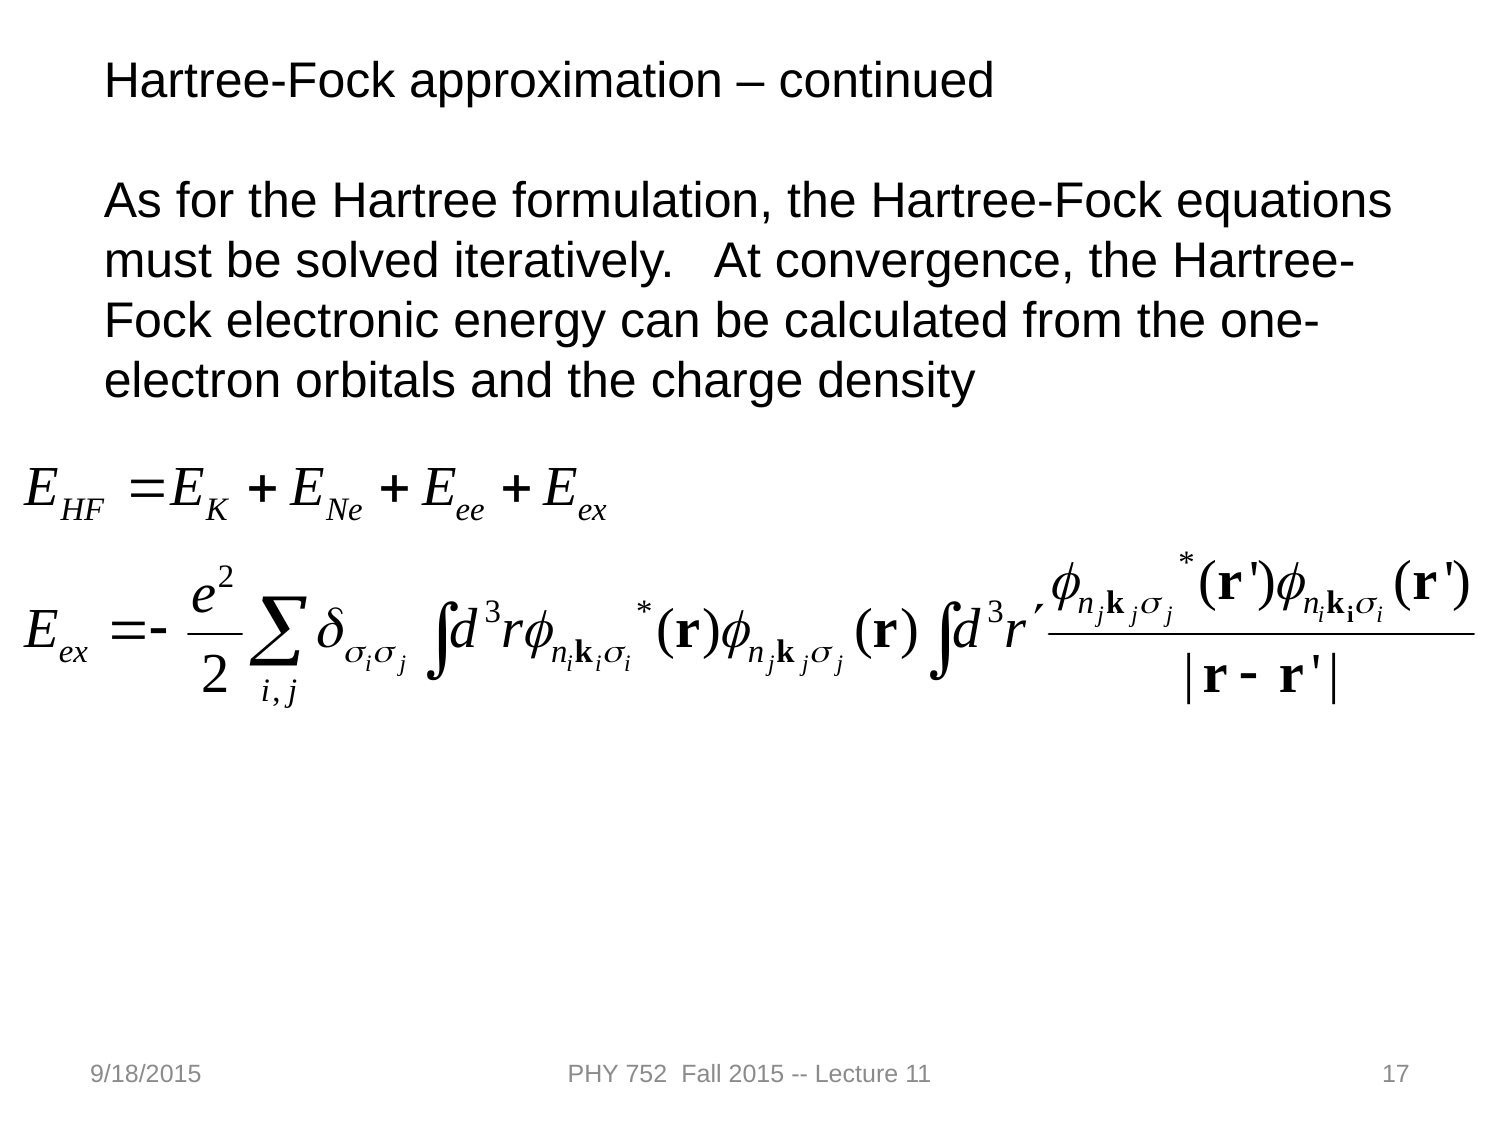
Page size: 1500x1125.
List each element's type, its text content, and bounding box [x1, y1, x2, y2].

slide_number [75, 1042, 425, 1103]
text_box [17, 455, 1483, 716]
slide_number 17 [1074, 1042, 1425, 1103]
footer PHY 752 Fall 2015 -- Lecture 11 [512, 1042, 988, 1103]
text_box Hartree-Fock approximation – continued As for the Hartree formulation, the Hartree-Fock equations must be solved iteratively. At convergence, the Hartree-Fock electronic energy can be calculated from the one-electron orbitals and the charge density [88, 40, 1452, 415]
